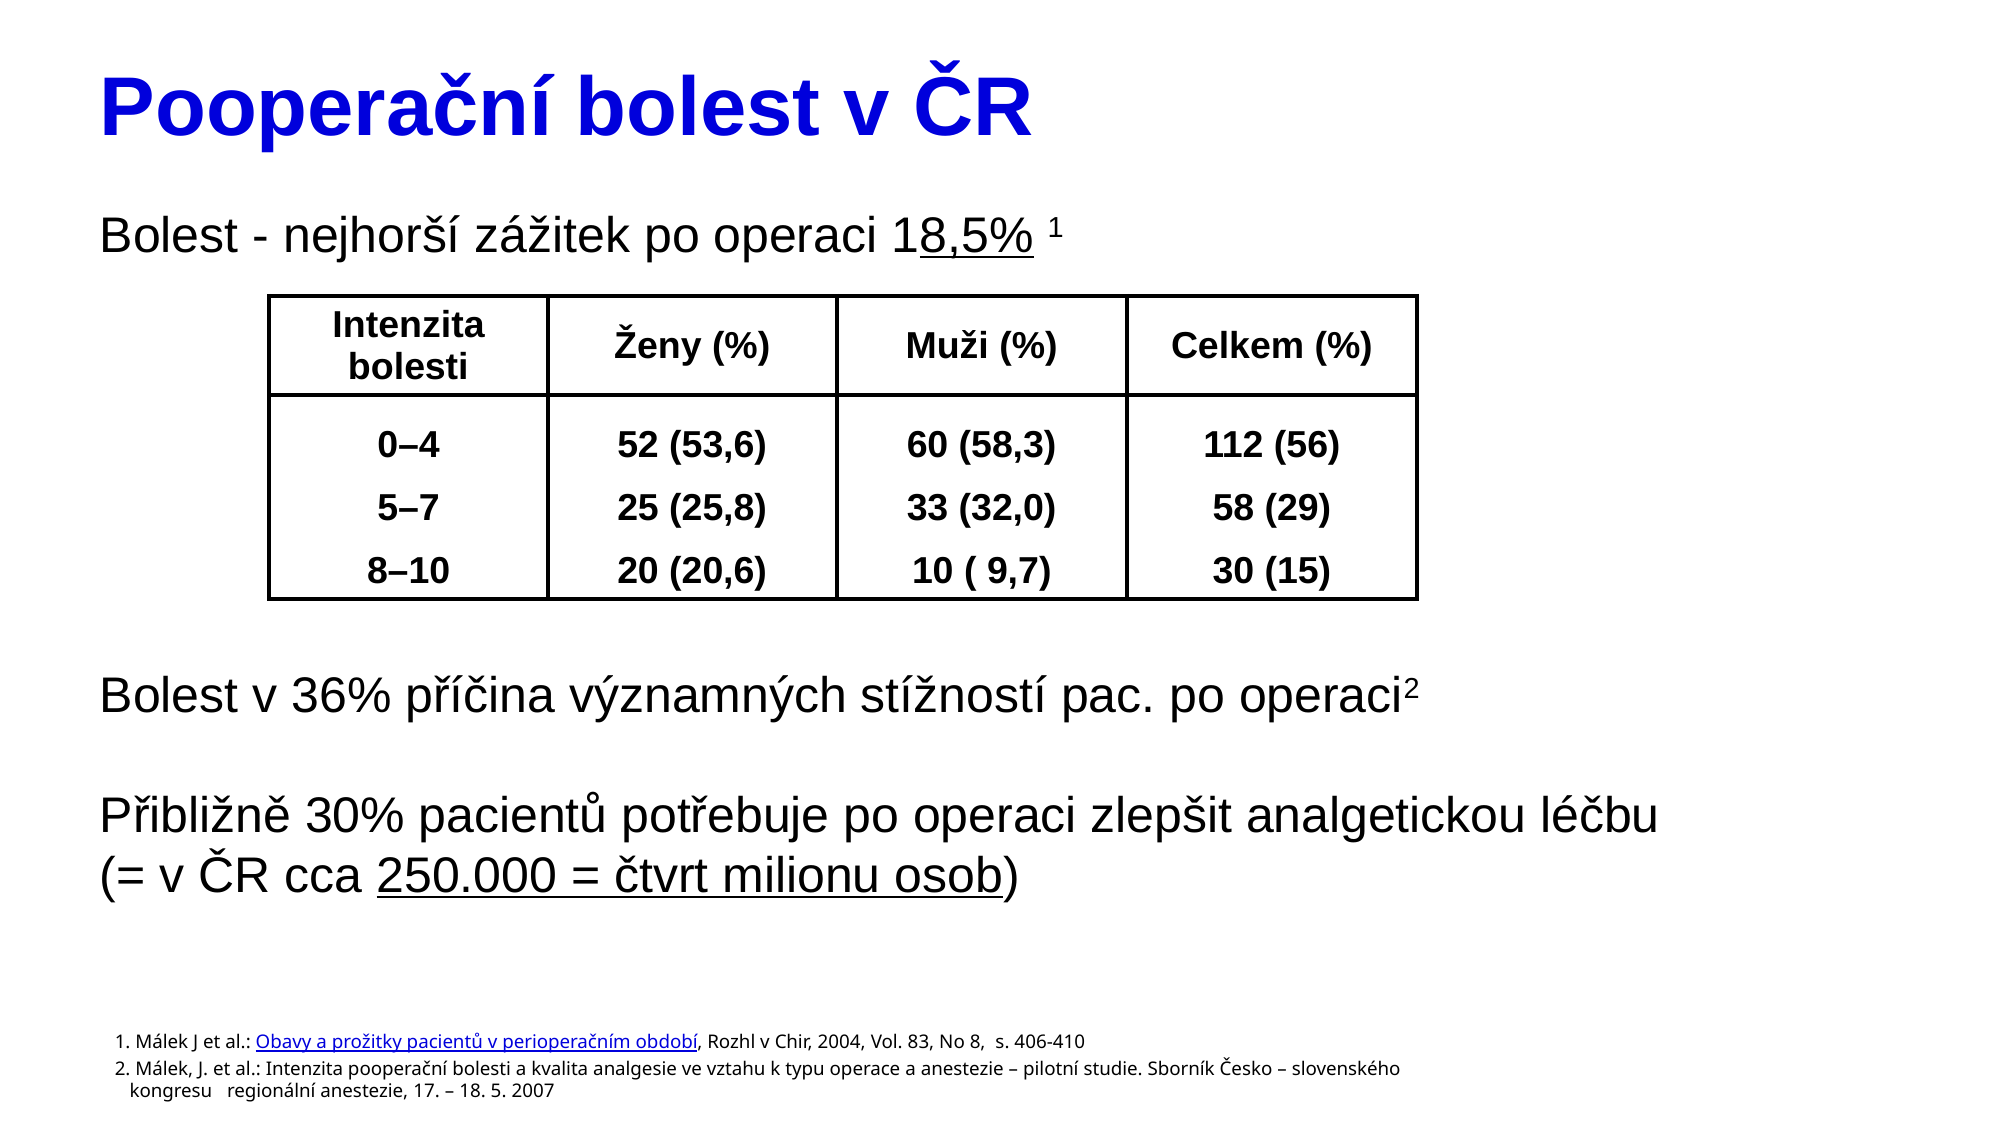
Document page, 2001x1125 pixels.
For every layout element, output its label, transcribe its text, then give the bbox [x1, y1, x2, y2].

table_cell 52 (53,6) 25 (25,8) 20 (20,6) [550, 397, 835, 597]
table_cell 60 (58,3) 33 (32,0) 10 ( 9,7) [839, 397, 1125, 597]
list Bolest - nejhorší zážitek po operaci 18,5% 1 Bolest v 36% příčina významných stížností pac. po operaci2 Přibližně 30% pacientů potřebuje po operaci zlepšit analgetickou léčbu (= v ČR cca 250.000 = čtvrt milionu osob) [99, 202, 1804, 1035]
table_header Ženy (%) [550, 298, 835, 393]
table_cell 0–4 5–7 8–10 [271, 397, 546, 597]
table_cell 112 (56) 58 (29) 30 (15) [1129, 397, 1415, 597]
text_box 1. Málek J et al.: Obavy a prožitky pacientů v perioperačním období, Rozhl v Chir, 2004, Vol. 83, No 8, s. 406-410 2. Málek, J. et al.: Intenzita pooperační bolesti a kvalita analgesie ve vztahu k typu operace a anestezie – pilotní studie. Sborník Česko – slovenského kongresu regionální anestezie, 17. – 18. 5. 2007 [99, 1022, 1476, 1109]
title Pooperační bolest v ČR [99, 68, 1900, 173]
table_header Celkem (%) [1129, 298, 1415, 393]
table_header Intenzita bolesti [271, 298, 546, 393]
table_header Muži (%) [839, 298, 1125, 393]
